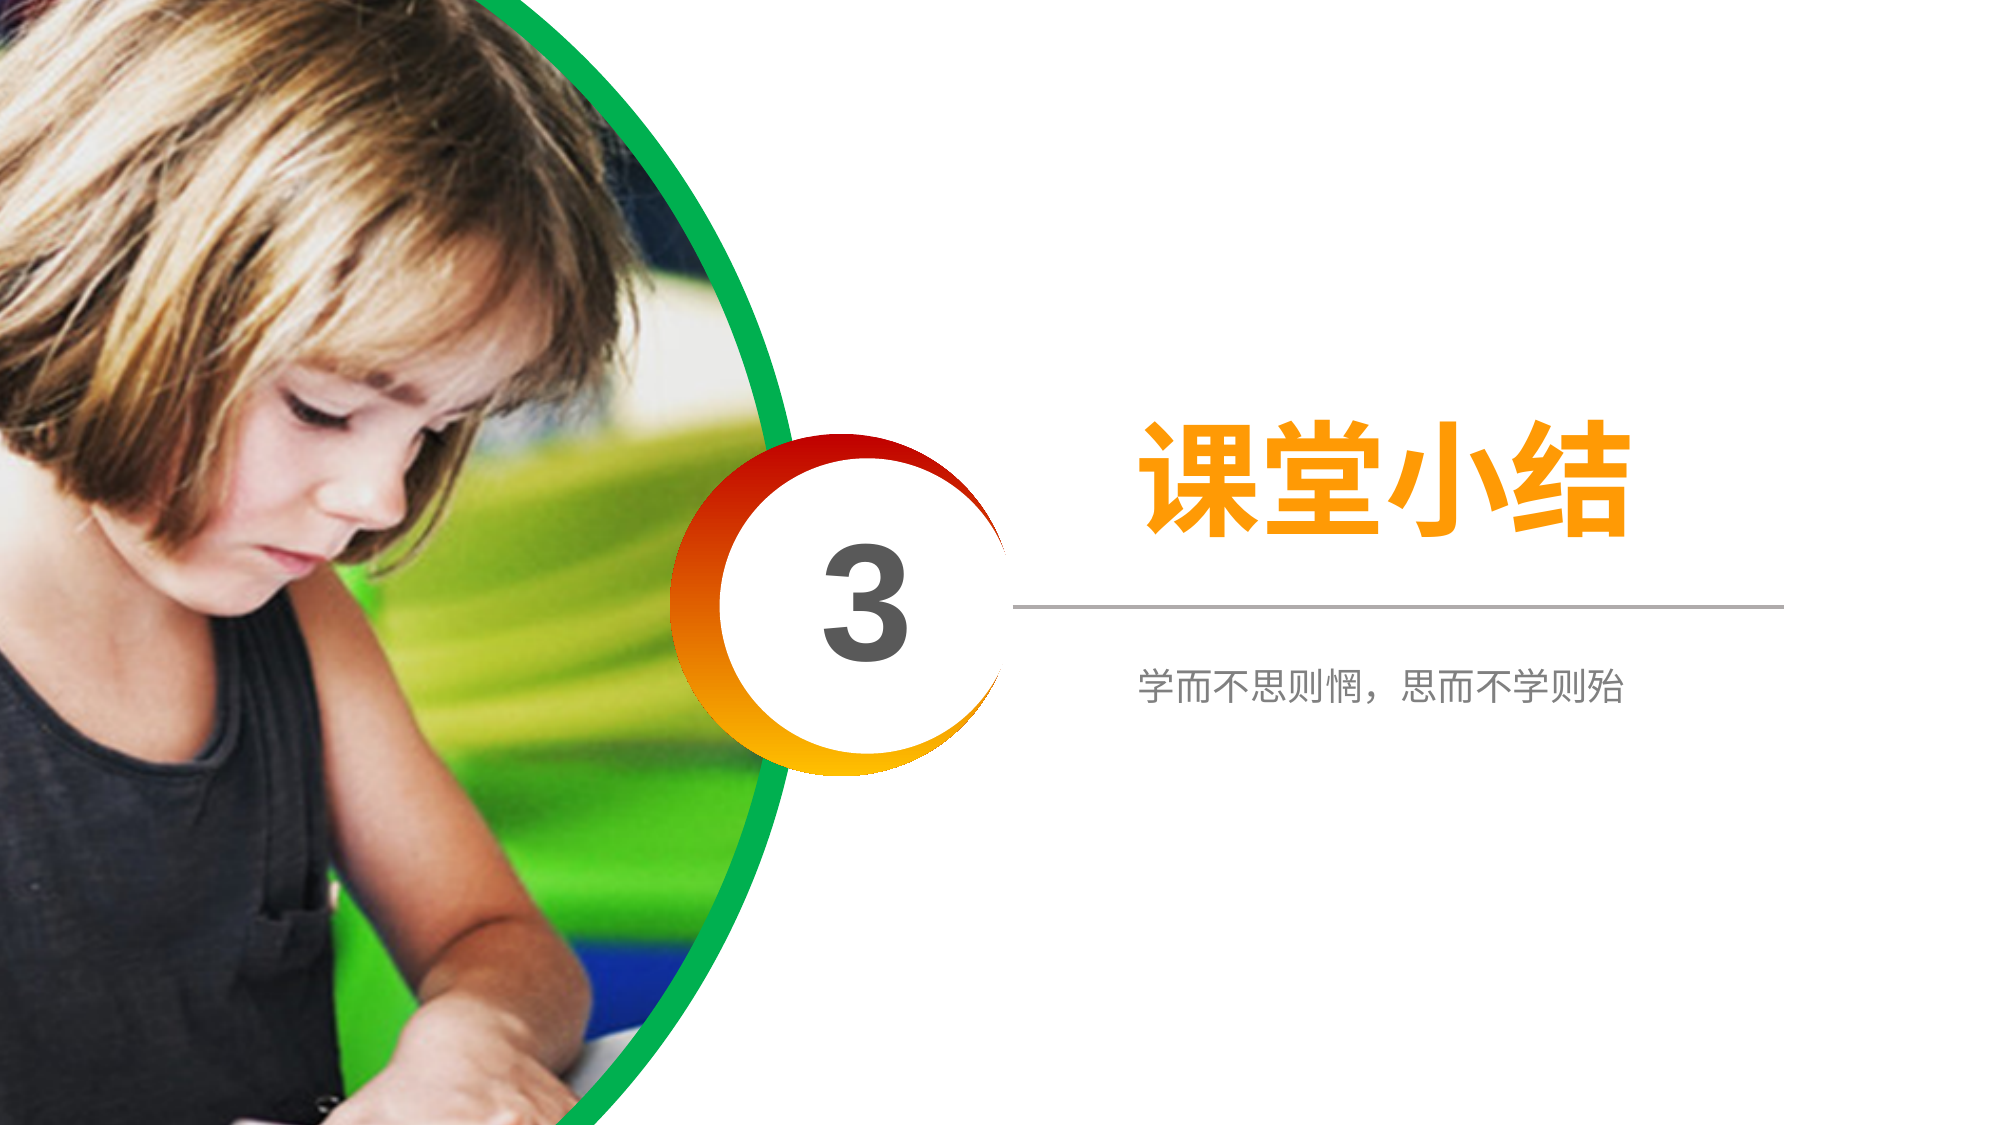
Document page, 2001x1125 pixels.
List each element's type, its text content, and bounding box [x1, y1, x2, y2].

text_box 3 [718, 457, 1016, 755]
text_box 03 [669, 432, 1001, 778]
text_box [0, 0, 780, 1125]
text_box 学而不思则惘，思而不学则殆 [1122, 632, 1806, 716]
text_box 课堂小结 [1075, 410, 1696, 561]
